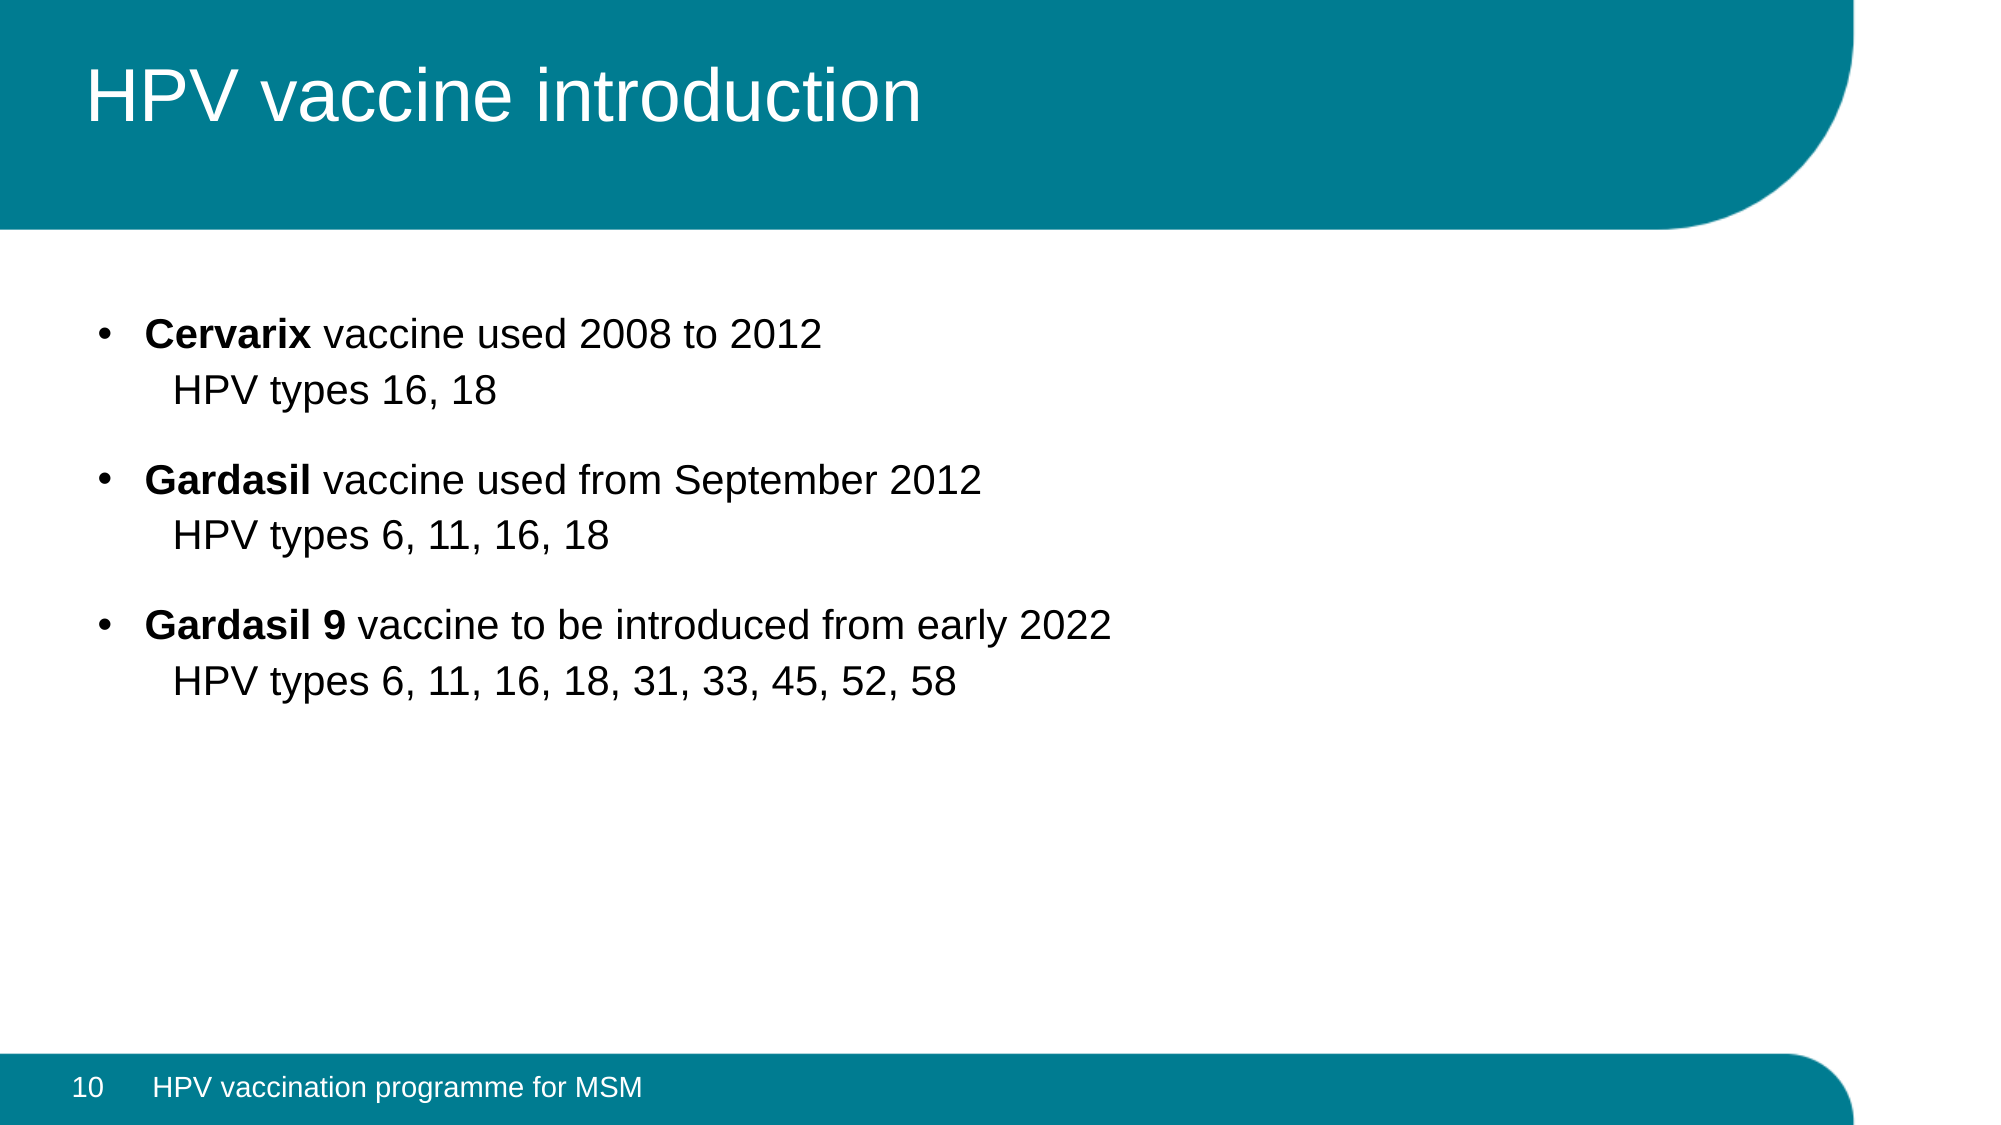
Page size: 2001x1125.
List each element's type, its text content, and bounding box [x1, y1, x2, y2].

list Cervarix vaccine used 2008 to 2012 HPV types 16, 18 Gardasil vaccine used from September 2012 HPV types 6, 11, 16, 18 Gardasil 9 vaccine to be introduced from early 2022 HPV types 6, 11, 16, 18, 31, 33, 45, 52, 58 [82, 245, 1400, 1024]
footer HPV vaccination programme for MSM [137, 1056, 1780, 1116]
title HPV vaccine introduction [70, 48, 1388, 156]
slide_number 10 [21, 1056, 120, 1117]
